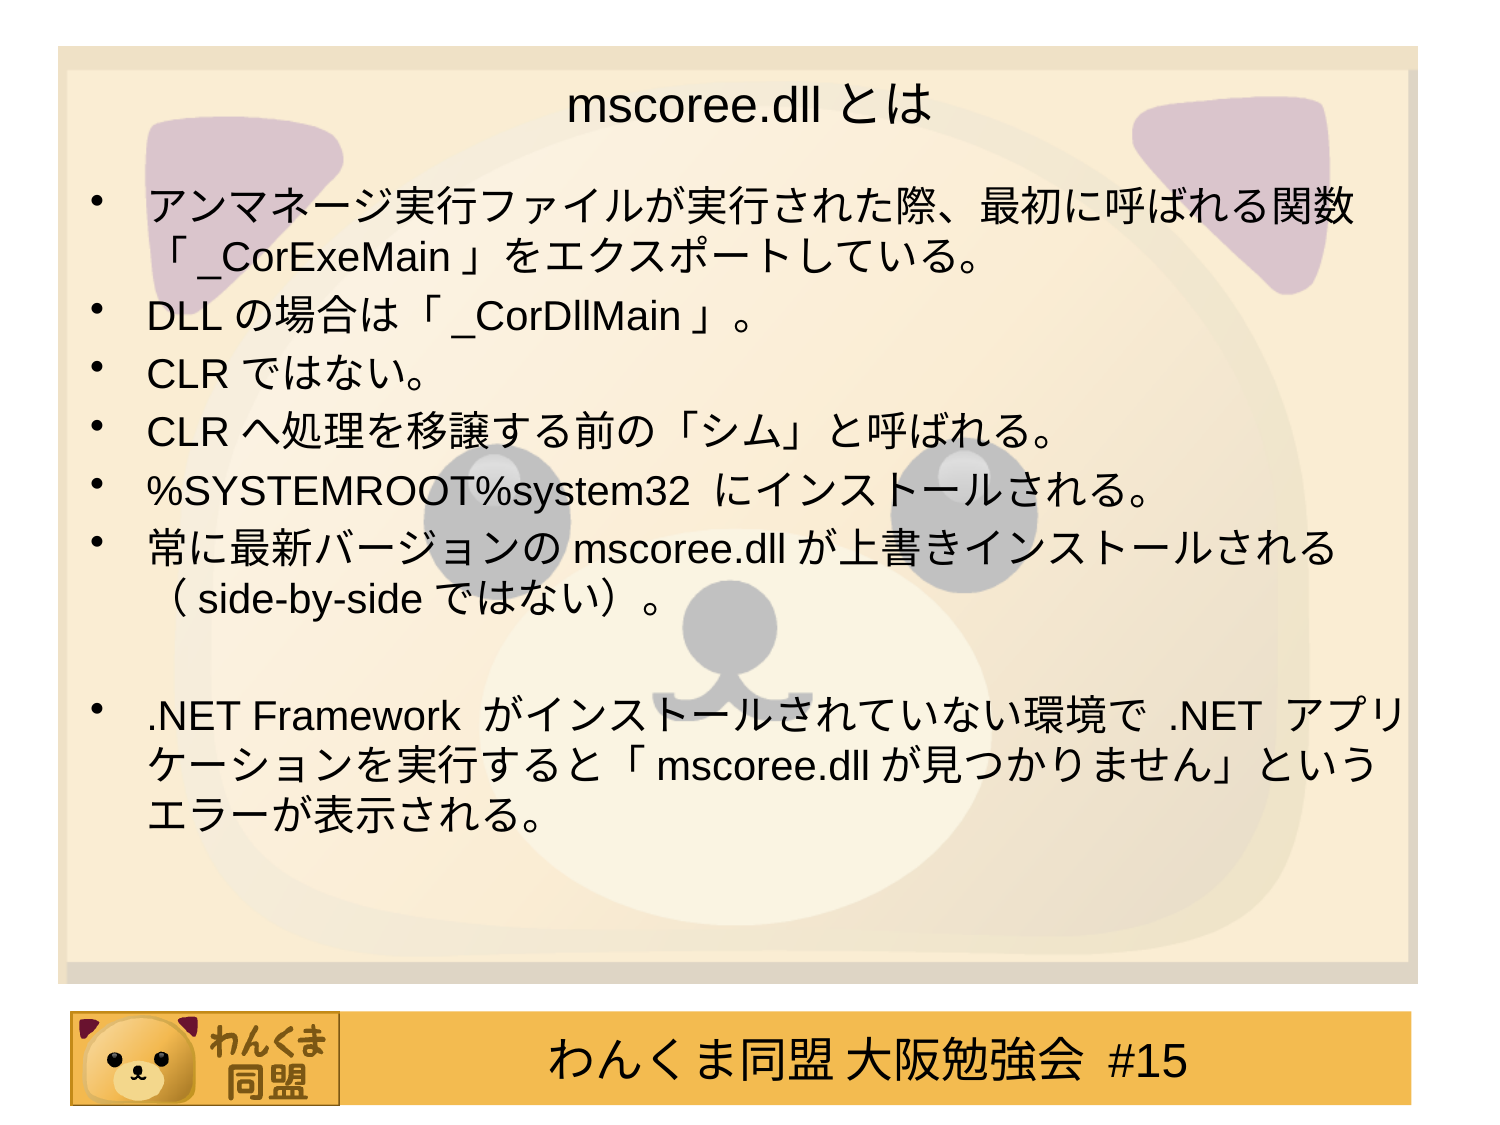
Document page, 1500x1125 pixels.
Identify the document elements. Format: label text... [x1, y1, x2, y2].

picture [70, 1011, 340, 1106]
list アンマネージ実行ファイルが実行された際、最初に呼ばれる関数「_CorExeMain」をエクスポートしている。 DLLの場合は「_CorDllMain」。 CLRではない。 CLRへ処理を移譲する前の「シム」と呼ばれる。 %SYSTEMROOT%system32 にインストールされる。 常に最新バージョンのmscoree.dllが上書きインストールされる（side-by-sideではない）。 .NET Framework がインストールされていない環境で .NET アプリケーションを実行すると「mscoree.dllが見つかりません」というエラーが表示される。 [74, 172, 1426, 1006]
picture [58, 46, 1418, 984]
title mscoree.dllとは [74, 44, 1426, 162]
